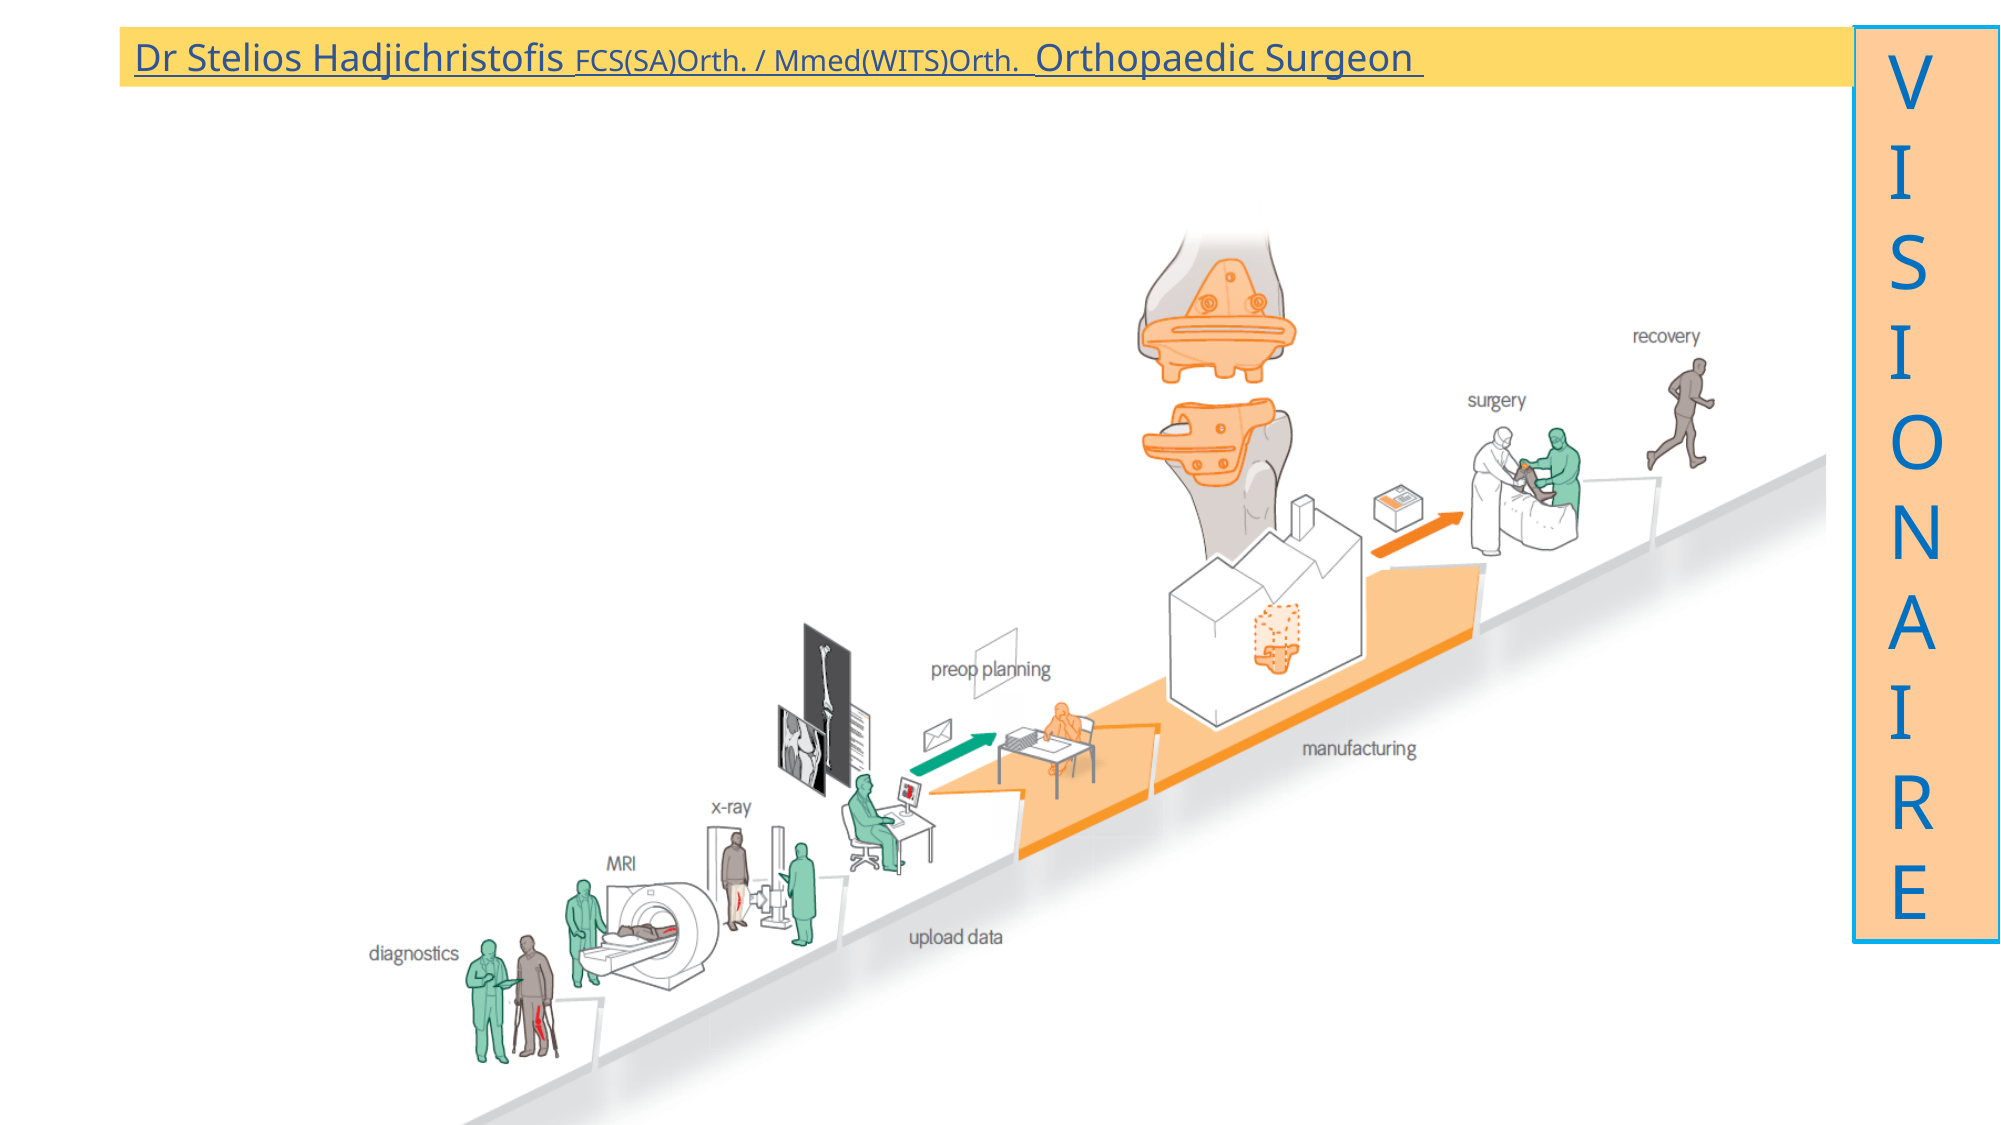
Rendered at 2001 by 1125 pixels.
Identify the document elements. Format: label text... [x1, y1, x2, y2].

text_box Dr Stelios Hadjichristofis FCS(SA)Orth. / Mmed(WITS)Orth. Orthopaedic Surgeon [119, 26, 1855, 87]
text_box V I S I O N A I R E [1854, 26, 2000, 942]
picture [0, 133, 1827, 1125]
